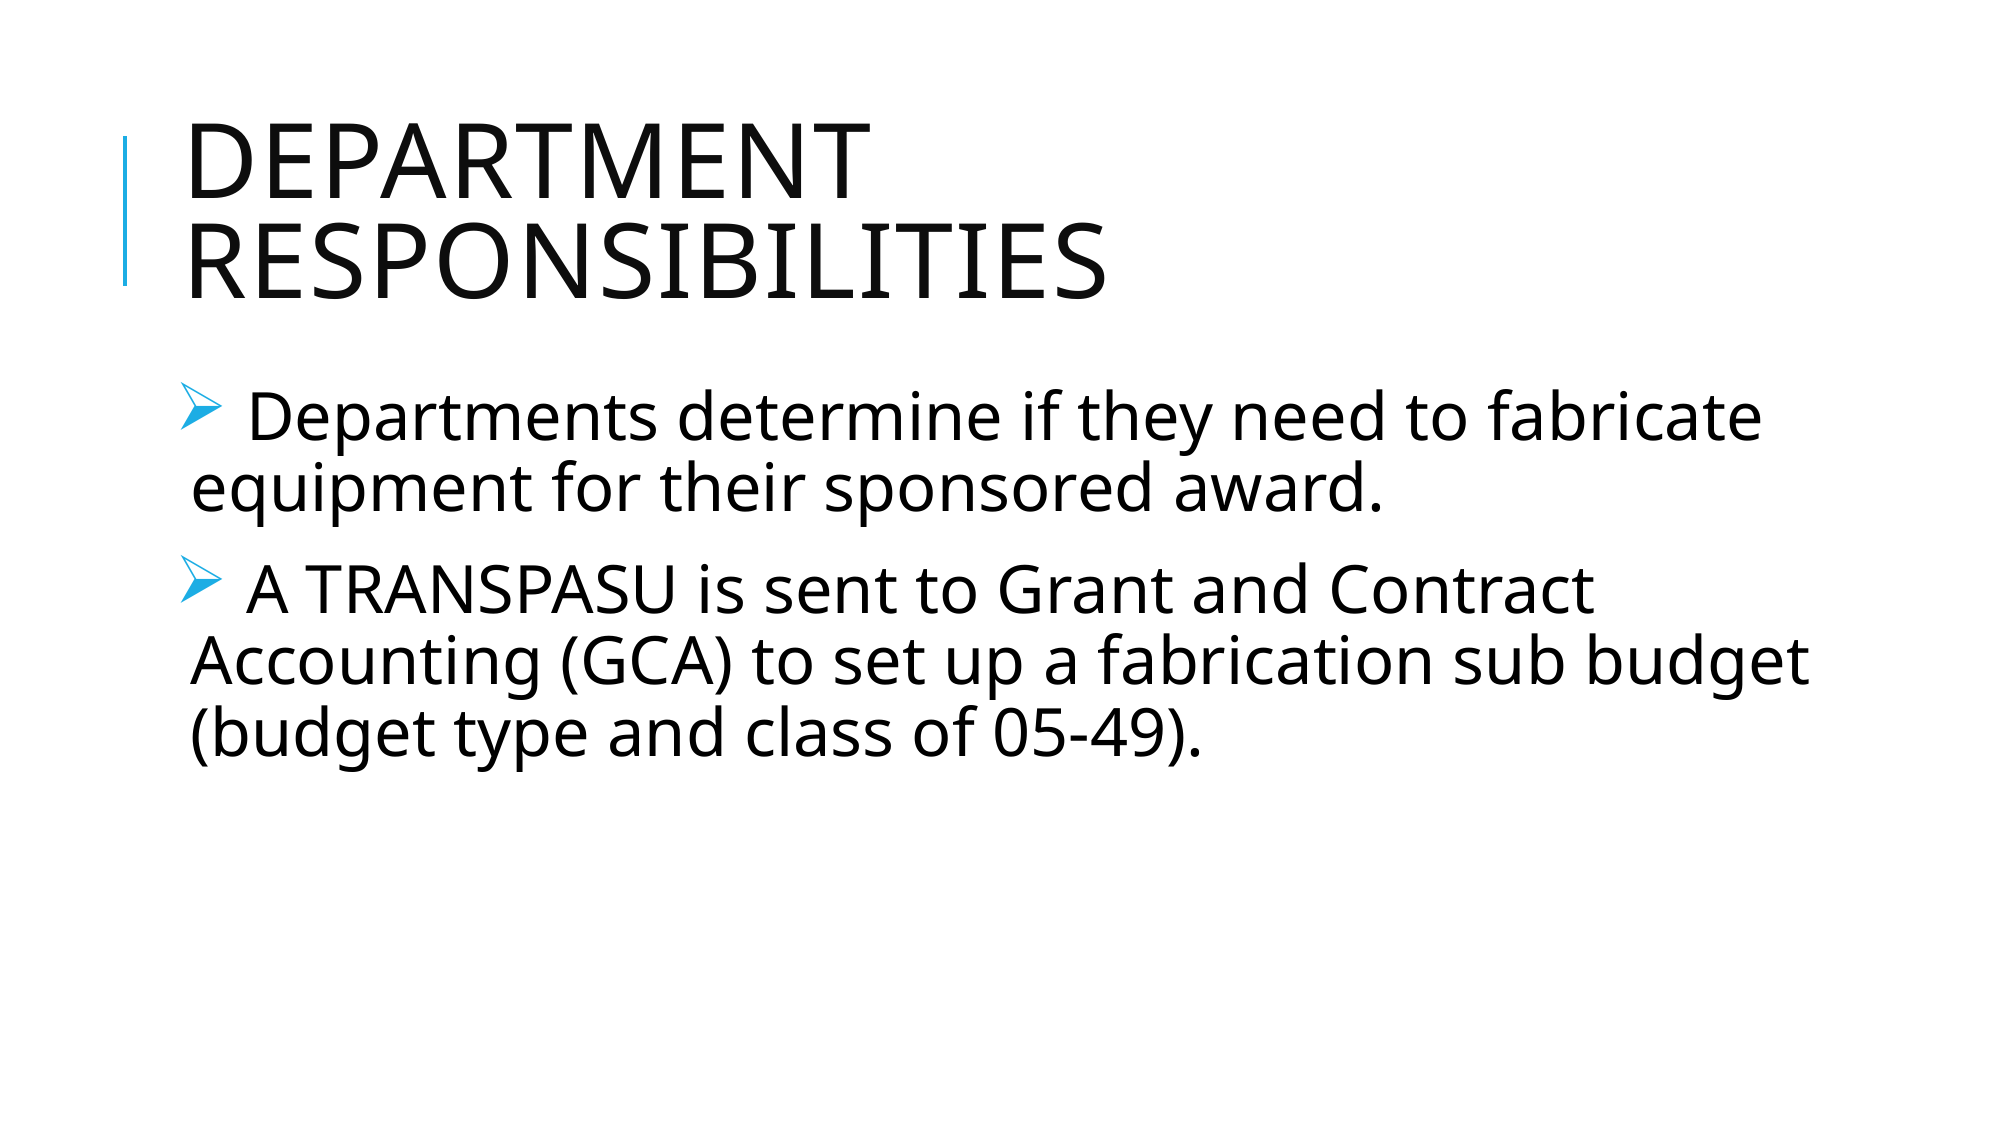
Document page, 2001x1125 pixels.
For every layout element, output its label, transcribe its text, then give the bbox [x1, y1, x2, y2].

title Department responsibilities [168, 96, 1763, 342]
list Departments determine if they need to fabricate equipment for their sponsored award. A TRANSPASU is sent to Grant and Contract Accounting (GCA) to set up a fabrication sub budget (budget type and class of 05-49). [168, 375, 1850, 1035]
